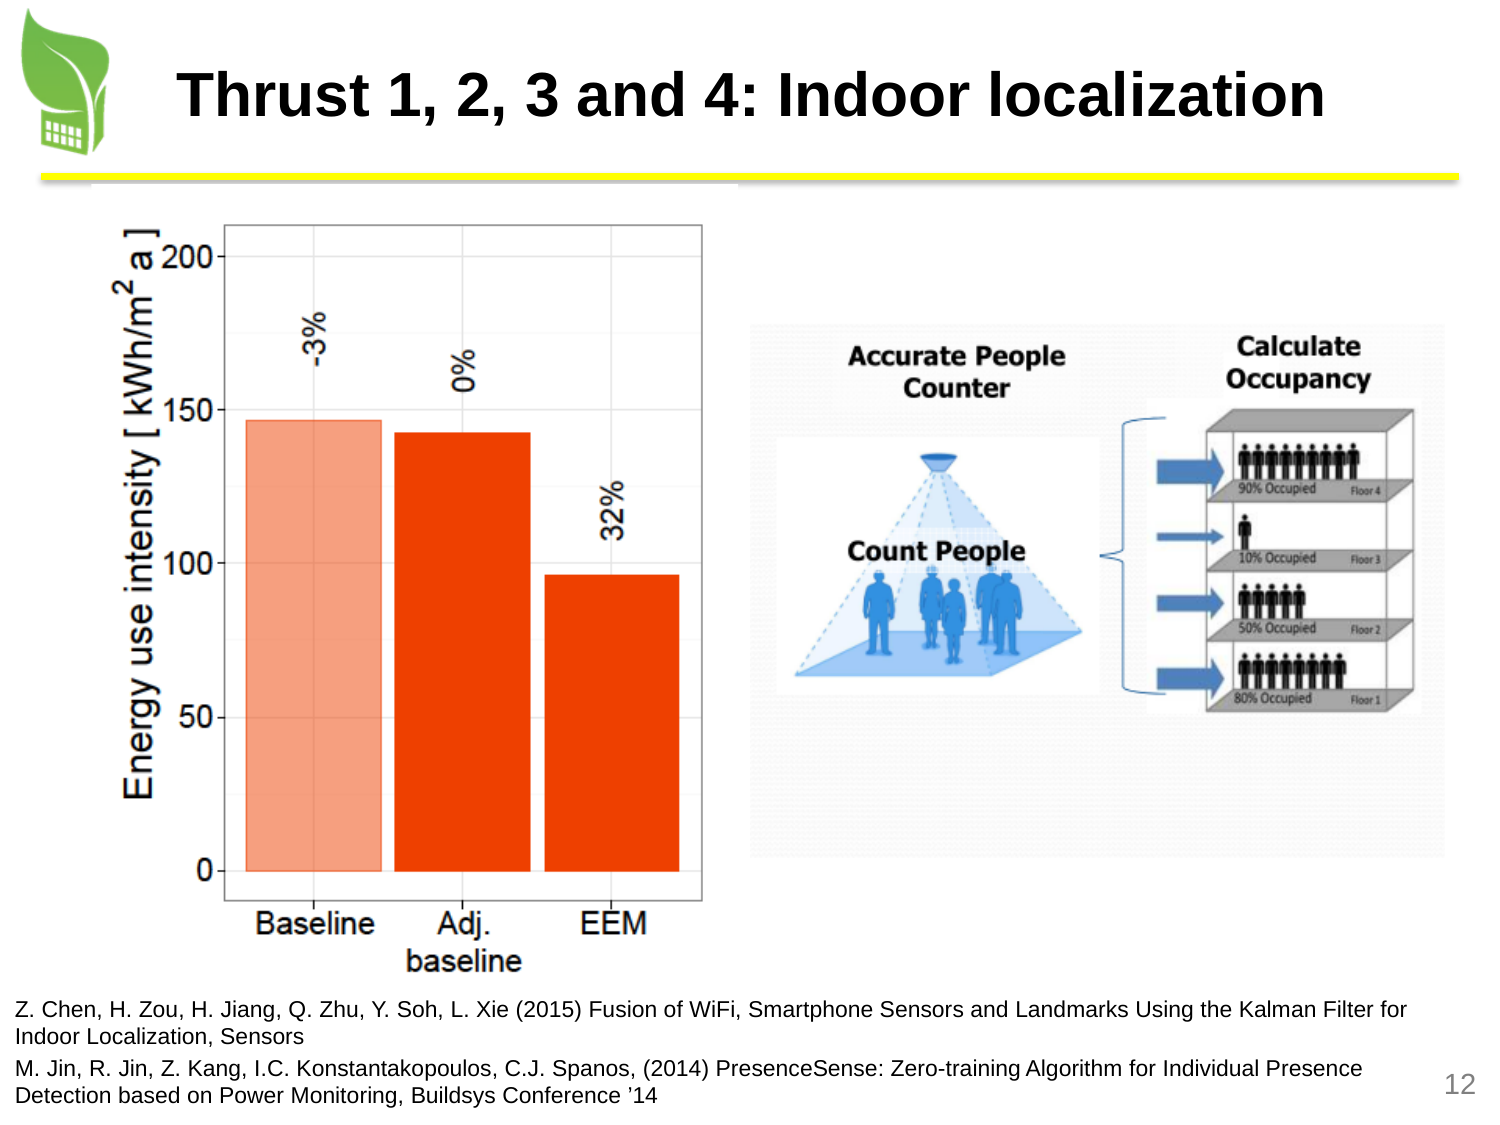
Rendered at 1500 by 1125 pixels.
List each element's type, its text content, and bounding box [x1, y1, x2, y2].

text_box Z. Chen, H. Zou, H. Jiang, Q. Zhu, Y. Soh, L. Xie (2015) Fusion of WiFi, Smartphone Sensors and Landmarks Using the Kalman Filter for Indoor Localization, Sensors M. Jin, R. Jin, Z. Kang, I.C. Konstantakopoulos, C.J. Spanos, (2014) PresenceSense: Zero-training Algorithm for Individual Presence Detection based on Power Monitoring, Buildsys Conference ’14 [0, 986, 1471, 1125]
picture [749, 323, 1445, 859]
picture [11, 7, 130, 162]
title Thrust 1, 2, 3 and 4: Indoor localization [76, 21, 1427, 161]
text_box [90, 184, 739, 1006]
